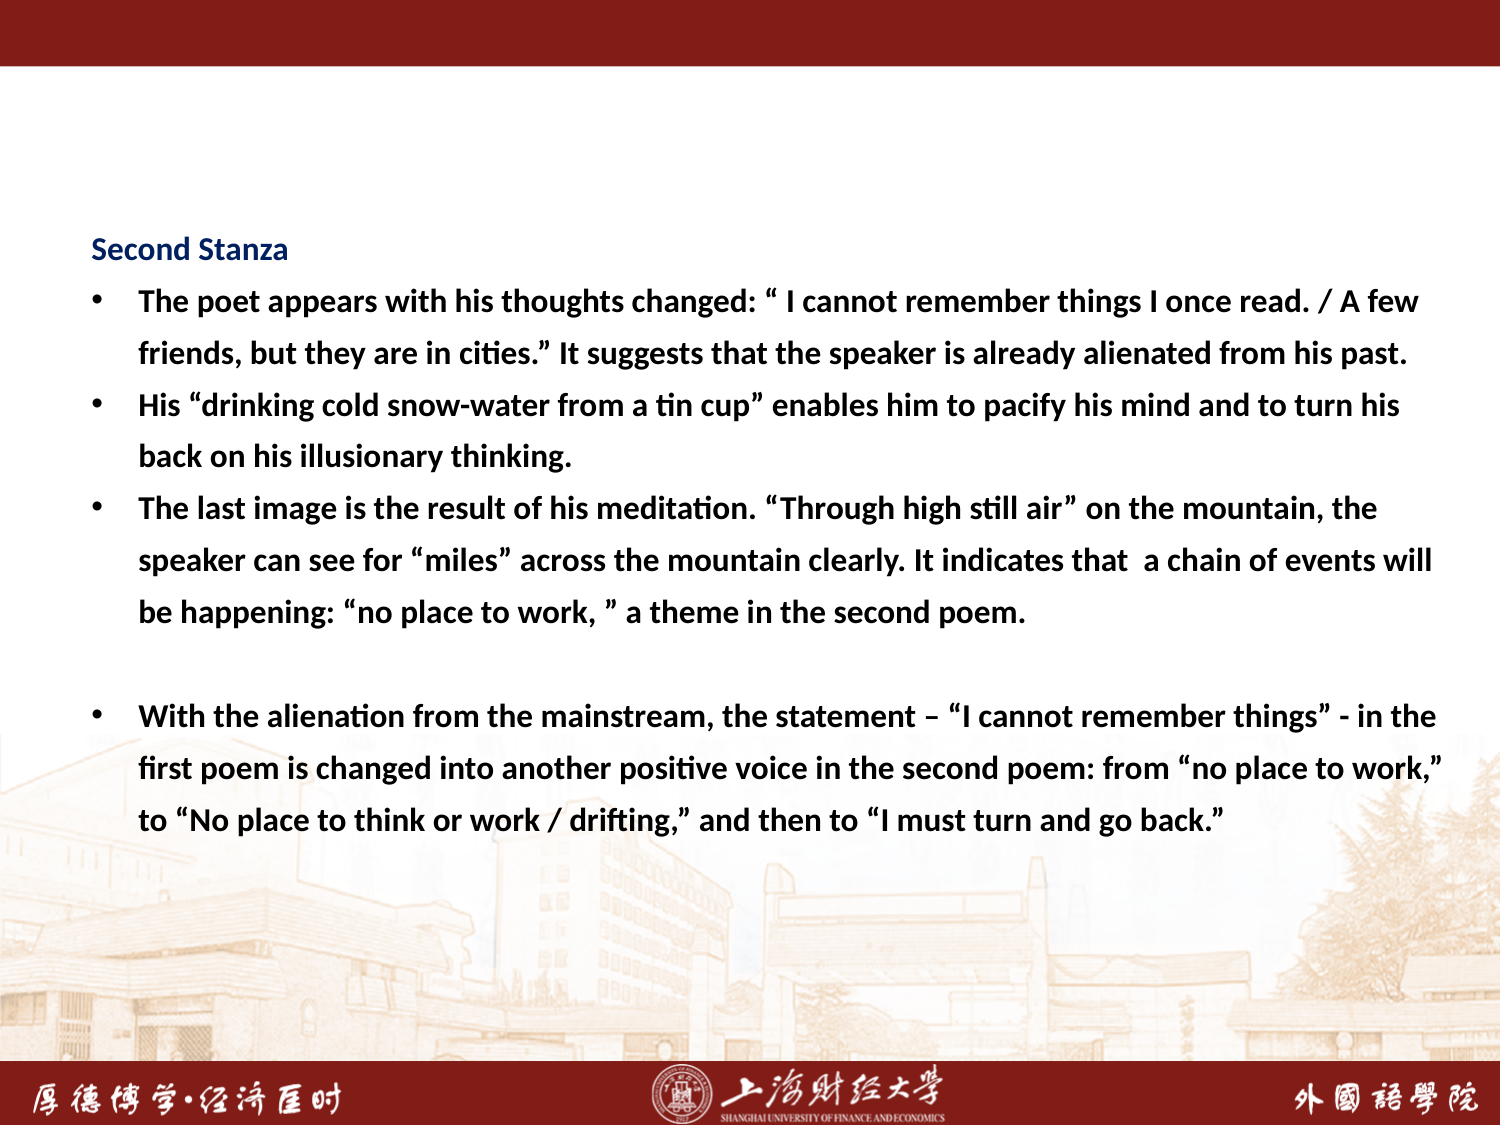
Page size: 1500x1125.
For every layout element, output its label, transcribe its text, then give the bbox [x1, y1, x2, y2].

picture [0, 1058, 1500, 1125]
text_box Second Stanza The poet appears with his thoughts changed: “ I cannot remember things I once read. / A few friends, but they are in cities.” It suggests that the speaker is already alienated from his past. His “drinking cold snow-water from a tin cup” enables him to pacify his mind and to turn his back on his illusionary thinking. The last image is the result of his meditation. “Through high still air” on the mountain, the speaker can see for “miles” across the mountain clearly. It indicates that a chain of events will be happening: “no place to work, ” a theme in the second poem. With the alienation from the mainstream, the statement – “I cannot remember things” - in the first poem is changed into another positive voice in the second poem: from “no place to work,” to “No place to think or work / drifting,” and then to “I must turn and go back.” [76, 207, 1472, 845]
